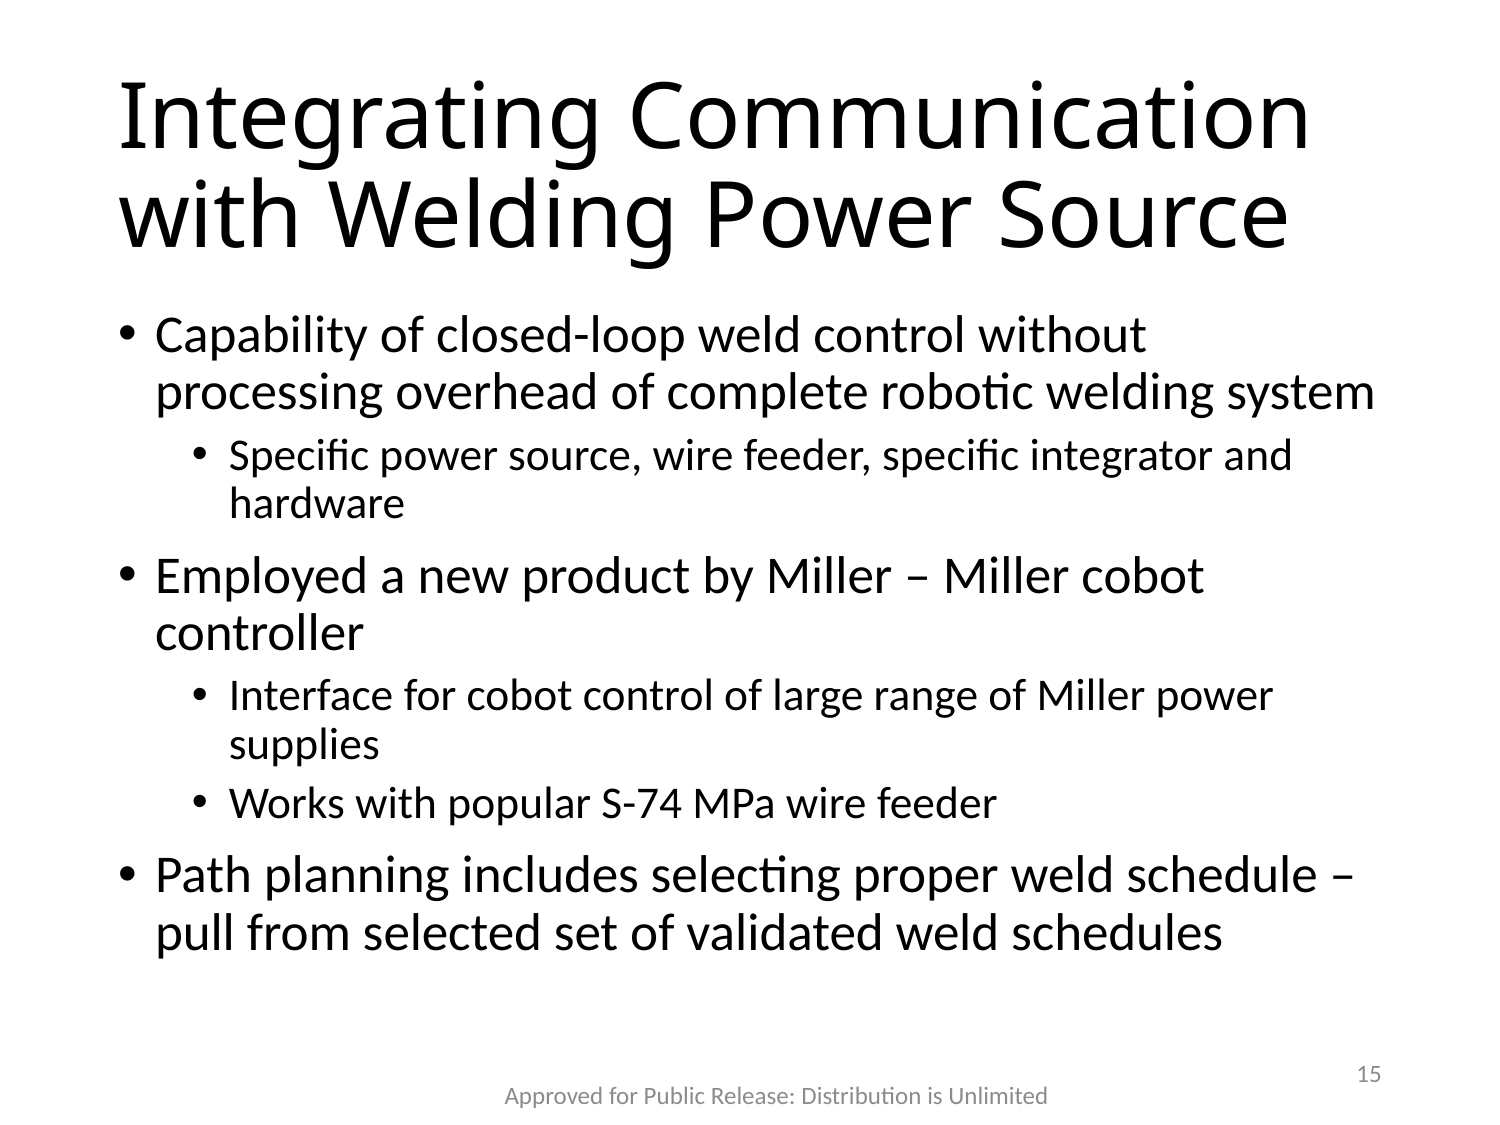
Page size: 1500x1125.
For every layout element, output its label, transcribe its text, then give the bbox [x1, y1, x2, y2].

slide_number 15 [1059, 1042, 1397, 1103]
footer Approved for Public Release: Distribution is Unlimited [477, 1065, 1078, 1125]
list Capability of closed-loop weld control without processing overhead of complete robotic welding system Specific power source, wire feeder, specific integrator and hardware Employed a new product by Miller – Miller cobot controller Interface for cobot control of large range of Miller power supplies Works with popular S-74 MPa wire feeder Path planning includes selecting proper weld schedule – pull from selected set of validated weld schedules [103, 299, 1397, 1014]
title Integrating Communication with Welding Power Source [103, 59, 1397, 278]
